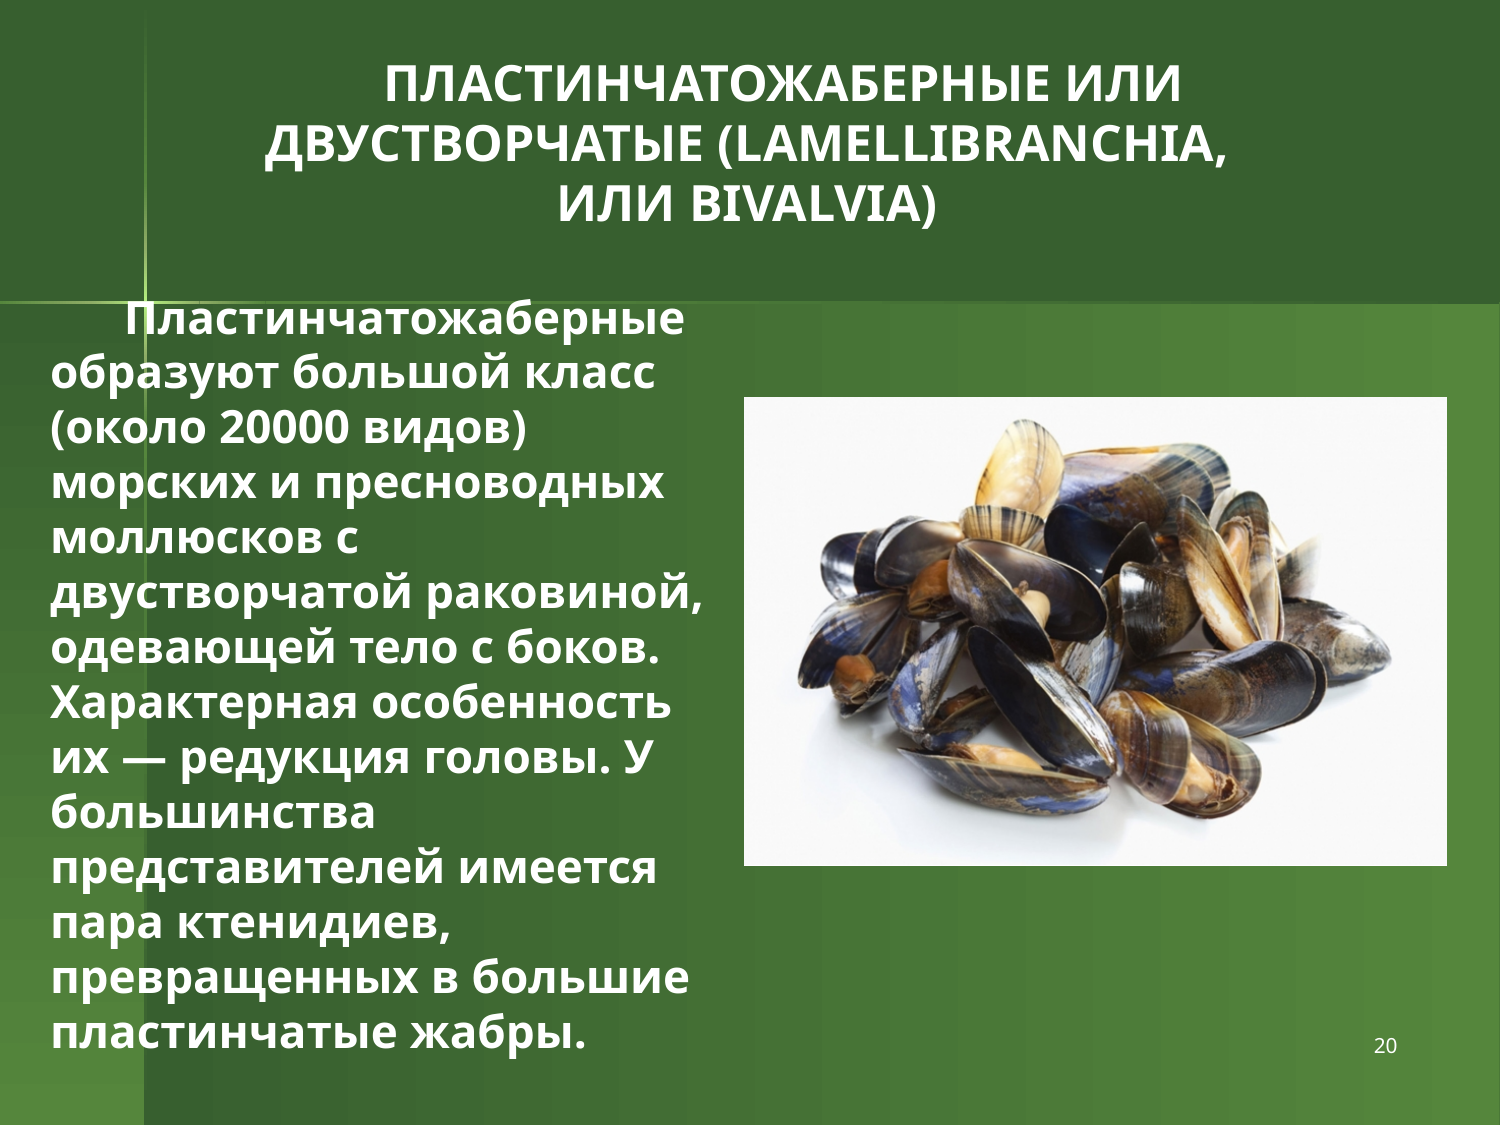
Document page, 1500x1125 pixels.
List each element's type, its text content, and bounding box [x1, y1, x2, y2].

text_box ПЛАСТИНЧАТОЖАБЕРНЫЕ ИЛИ ДВУСТВОРЧАТЫЕ (LAMELLIBRANCHIA, ИЛИ BIVALVIA) [202, 43, 1292, 239]
text_box Пластинчатожаберные образуют большой класс (около 20000 видов) морских и пресноводных моллюсков с двустворчатой раковиной, одеваю­щей тело с боков. Характерная особенность их — редукция головы. У большинства представителей имеется пара ктенидиев, превращенных в большие пластинчатые жабры. [35, 280, 727, 1066]
slide_number 20 [1099, 1024, 1413, 1101]
picture [743, 396, 1447, 867]
